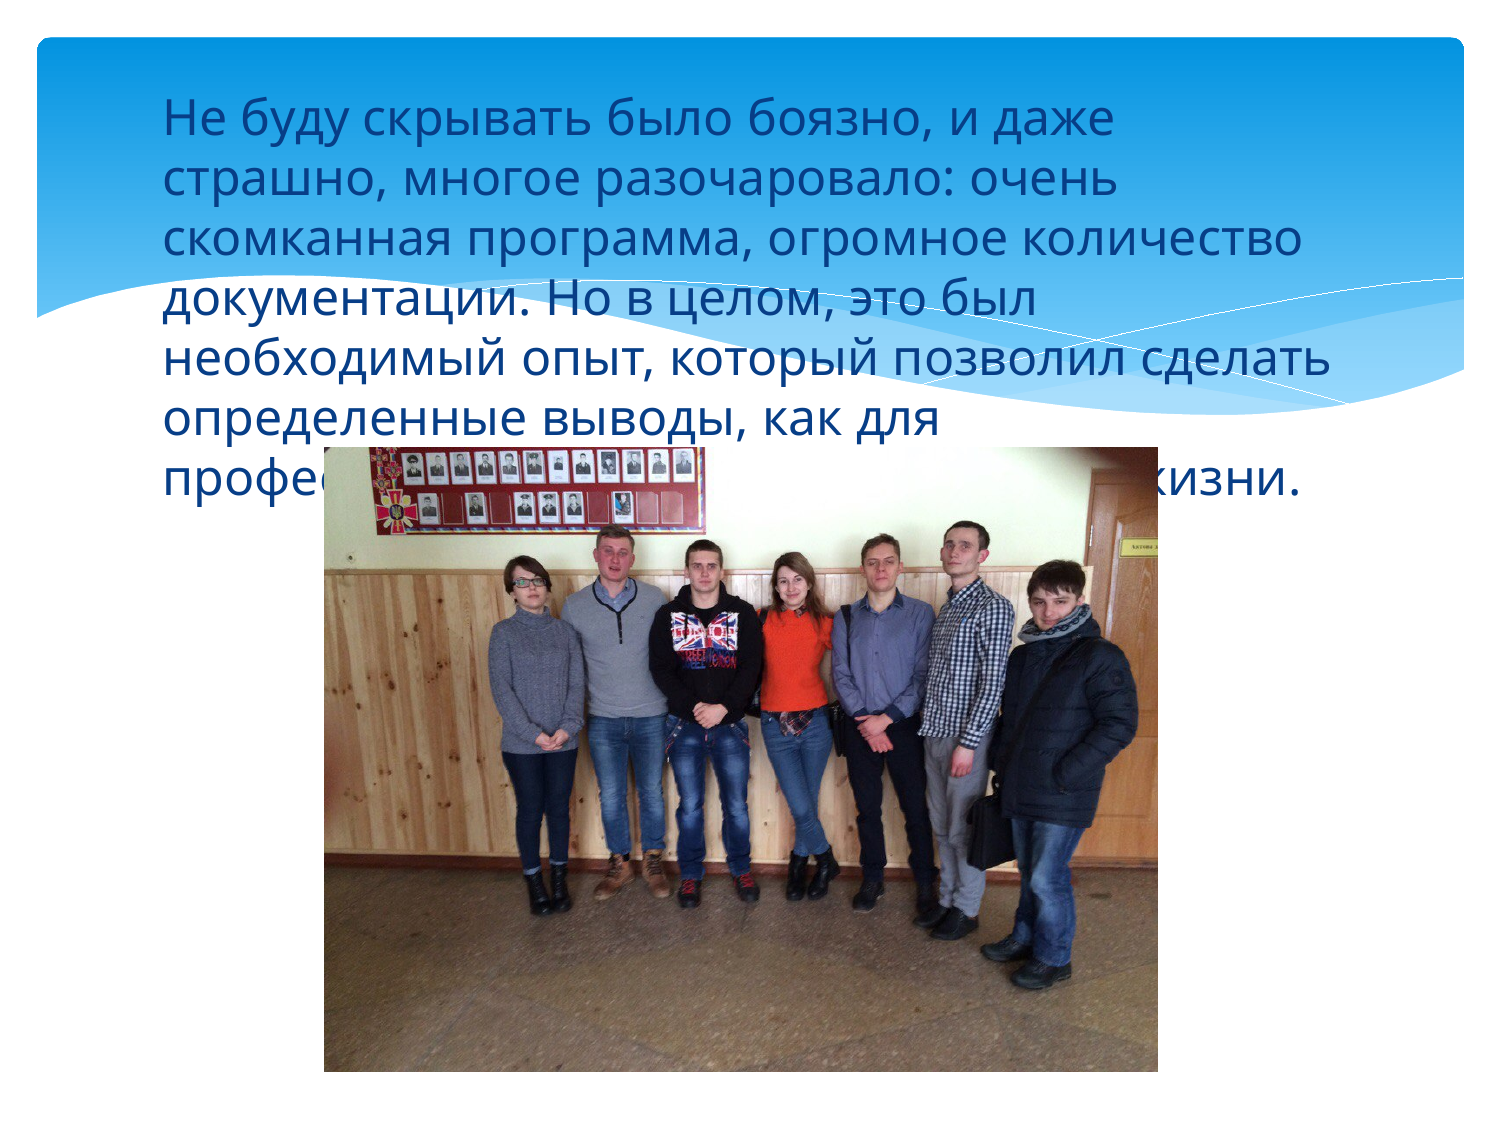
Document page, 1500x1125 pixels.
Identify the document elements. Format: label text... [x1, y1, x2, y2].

picture [324, 447, 1158, 1072]
list Не буду скрывать было боязно, и даже страшно, многое разочаровало: очень скомканная программа, огромное количество документации. Но в целом, это был необходимый опыт, который позволил сделать определенные выводы, как для профессиональной карьеры, так и для жизни. [147, 78, 1363, 645]
